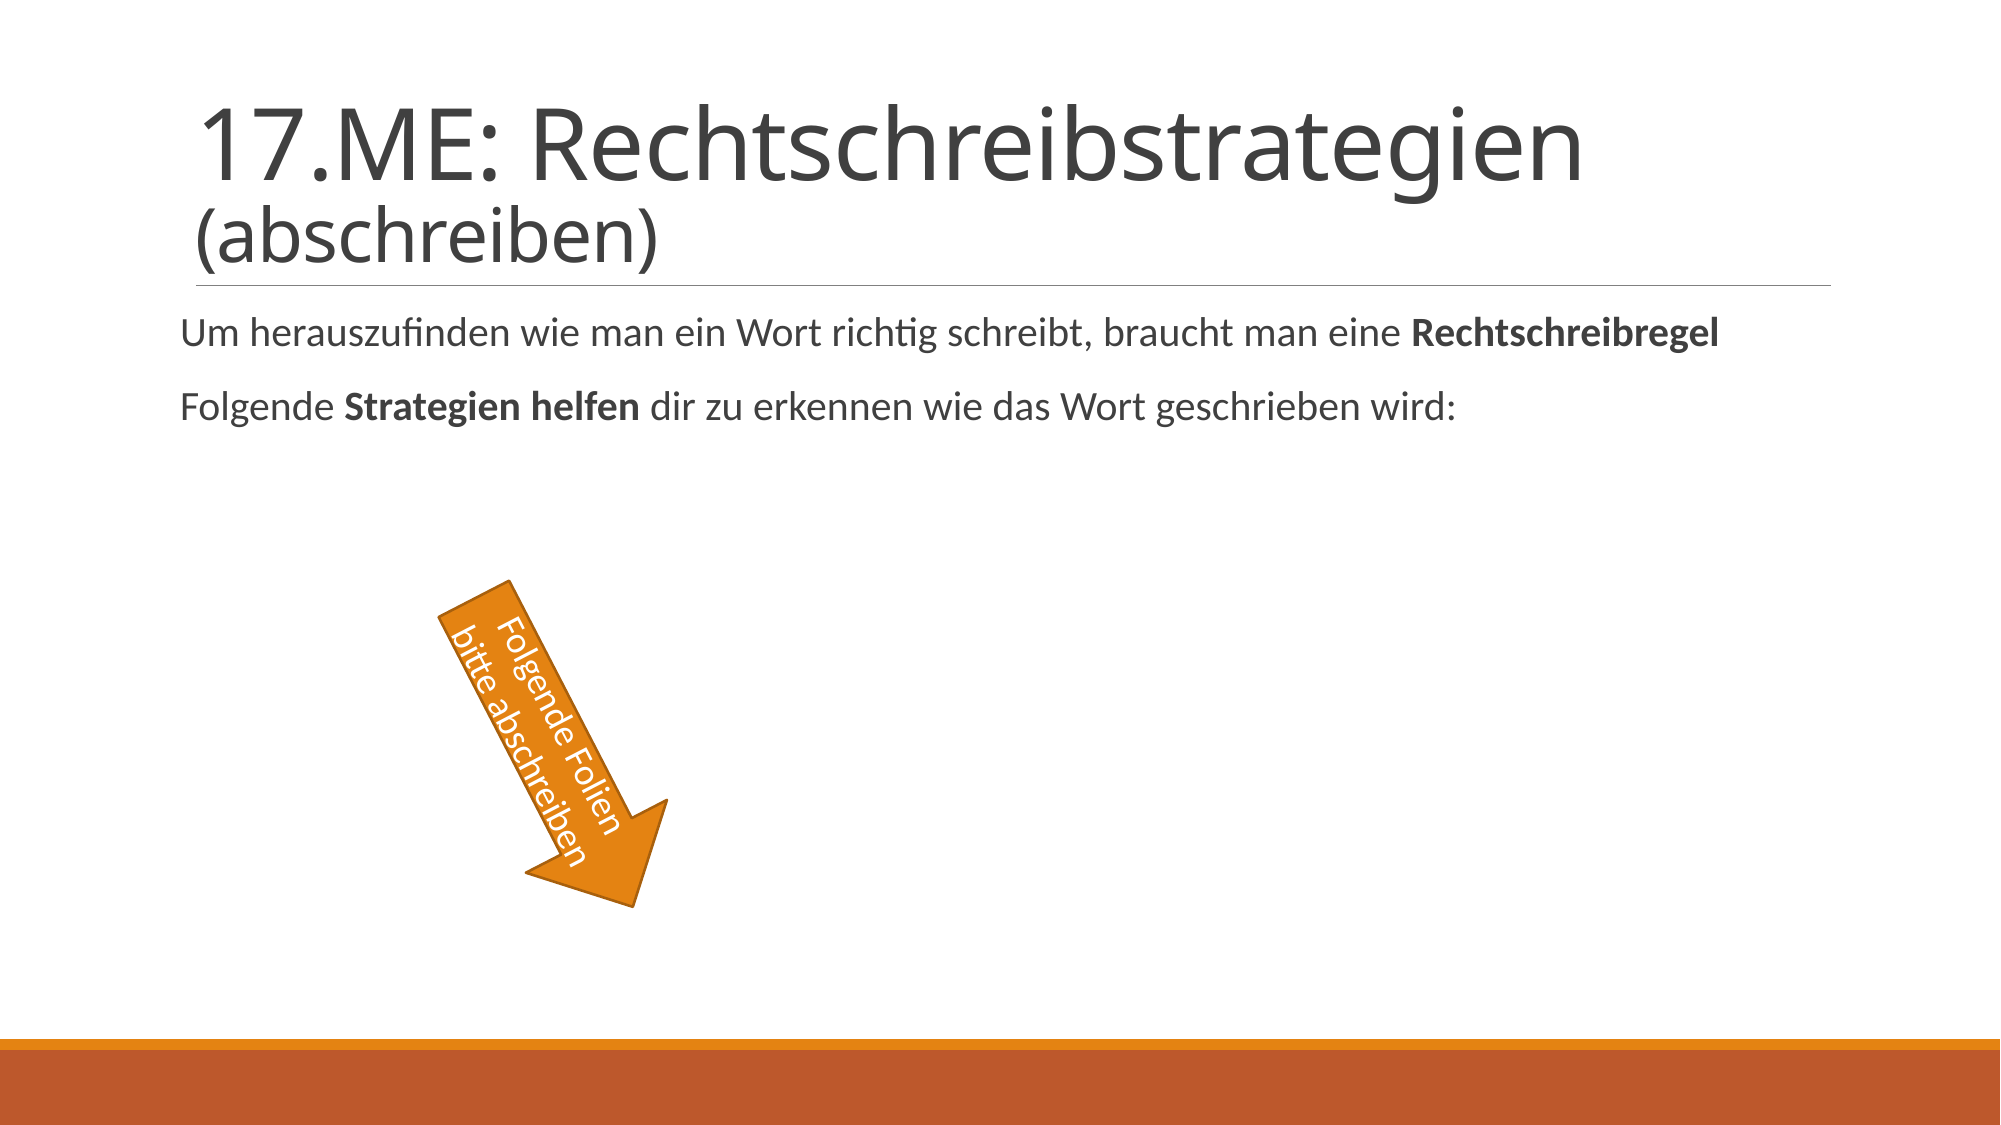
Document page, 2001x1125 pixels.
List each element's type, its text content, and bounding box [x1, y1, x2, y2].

text_box Folgende Folien bitte abschreiben [437, 579, 669, 909]
title 17.ME: Rechtschreibstrategien (abschreiben) [180, 47, 1830, 285]
list Um herauszufinden wie man ein Wort richtig schreibt, braucht man eine Rechtschreibregel Folgende Strategien helfen dir zu erkennen wie das Wort geschrieben wird: [180, 302, 1830, 963]
